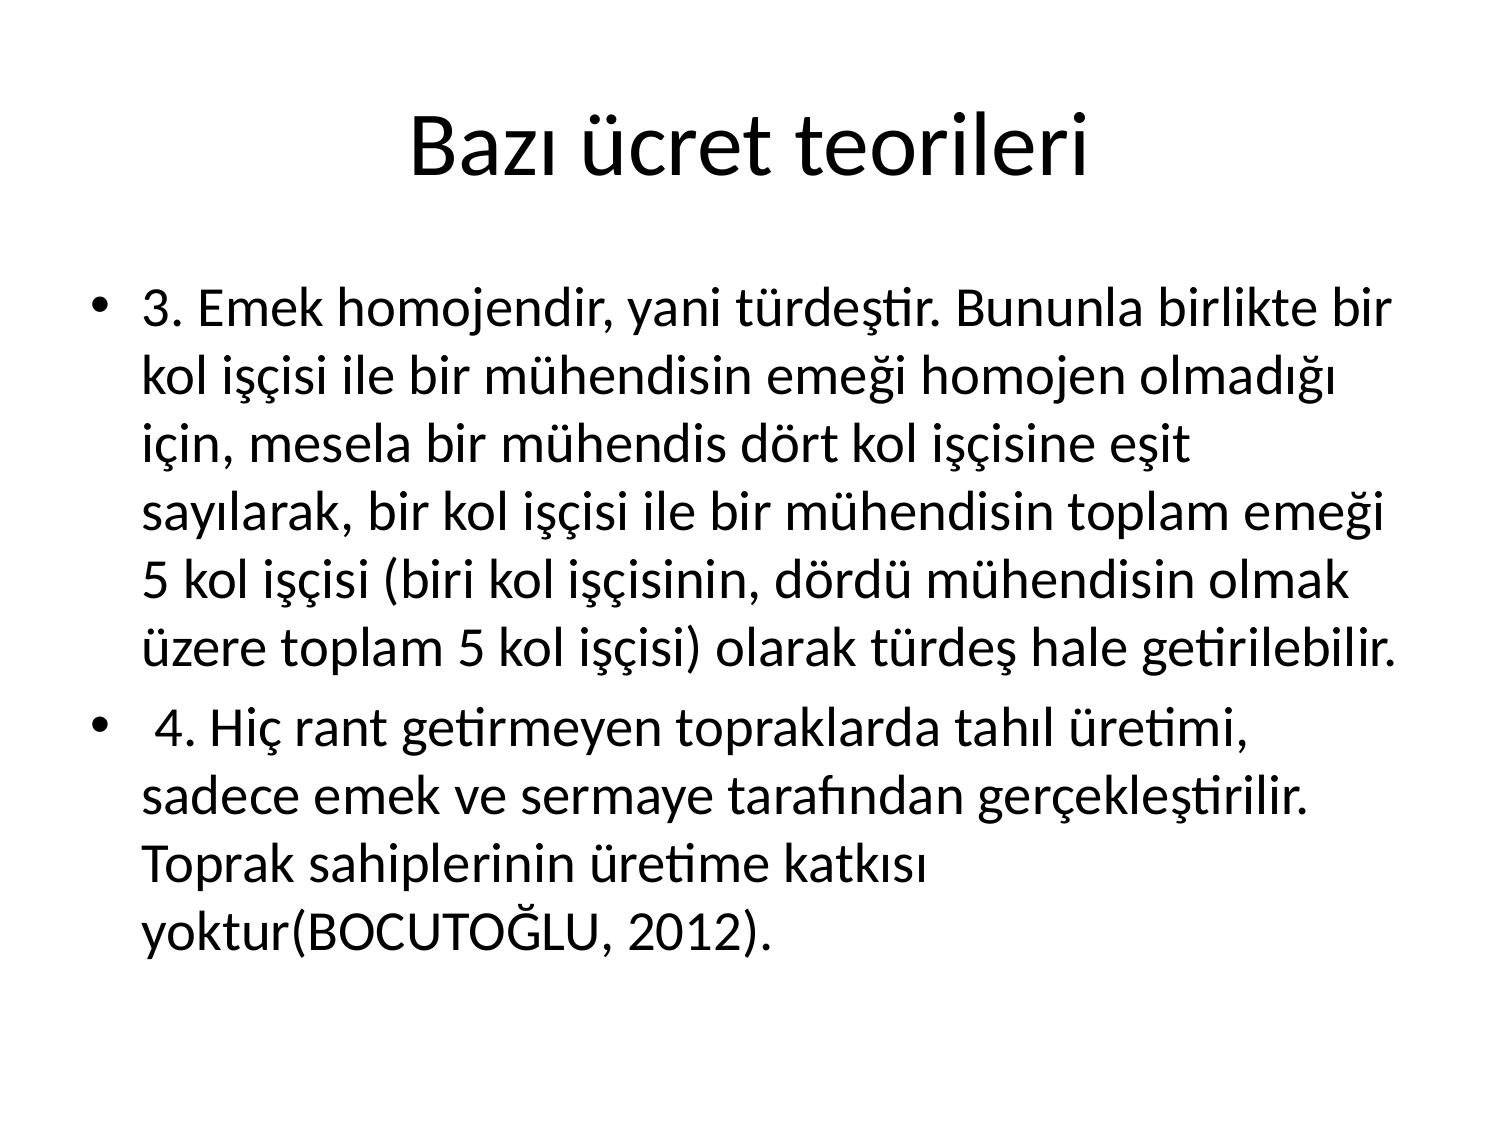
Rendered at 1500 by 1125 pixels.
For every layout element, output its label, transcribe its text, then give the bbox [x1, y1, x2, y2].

list 3. Emek homojendir, yani türdeştir. Bununla birlikte bir kol işçisi ile bir mühendisin emeği homojen olmadığı için, mesela bir mühendis dört kol işçisine eşit sayılarak, bir kol işçisi ile bir mühendisin toplam emeği 5 kol işçisi (biri kol işçisinin, dördü mühendisin olmak üzere toplam 5 kol işçisi) olarak türdeş hale getirilebilir. 4. Hiç rant getirmeyen topraklarda tahıl üretimi, sadece emek ve sermaye tarafından gerçekleştirilir. Toprak sahiplerinin üretime katkısı yoktur(BOCUTOĞLU, 2012). [75, 262, 1425, 1005]
title Bazı ücret teorileri [75, 45, 1425, 233]
